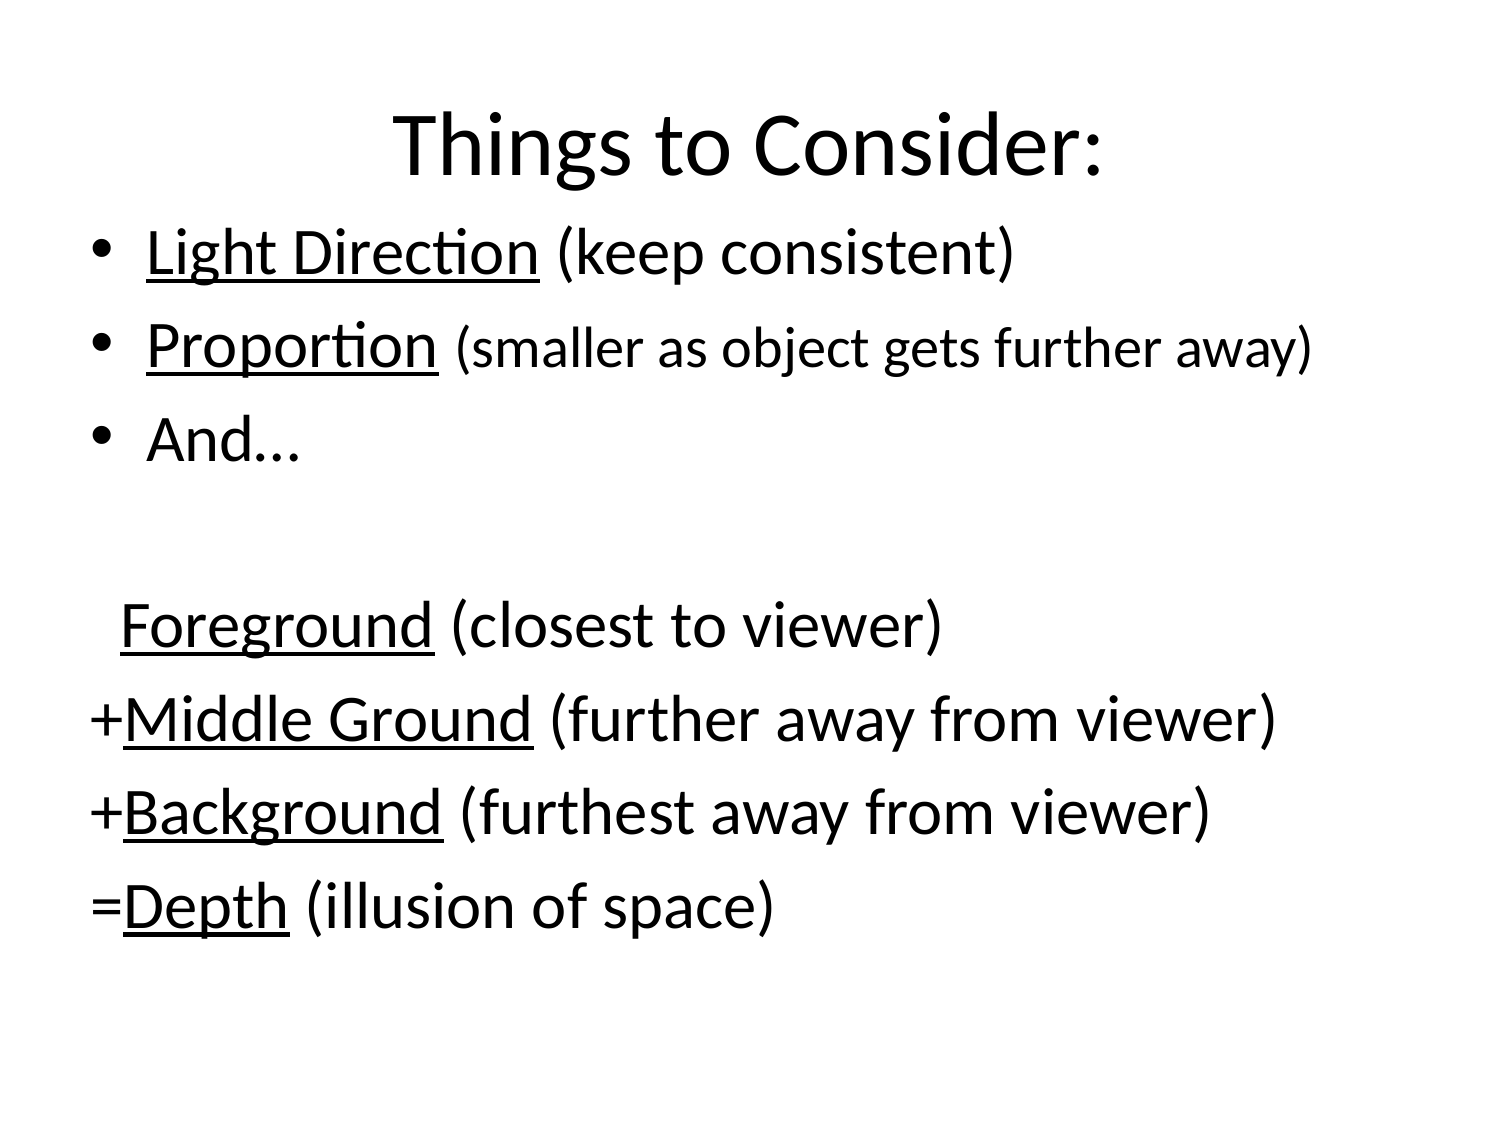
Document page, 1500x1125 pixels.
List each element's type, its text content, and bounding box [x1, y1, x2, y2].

list Light Direction (keep consistent) Proportion (smaller as object gets further away) And… Foreground (closest to viewer) +Middle Ground (further away from viewer) +Background (furthest away from viewer) =Depth (illusion of space) [75, 200, 1425, 1005]
title Things to Consider: [75, 45, 1425, 200]
